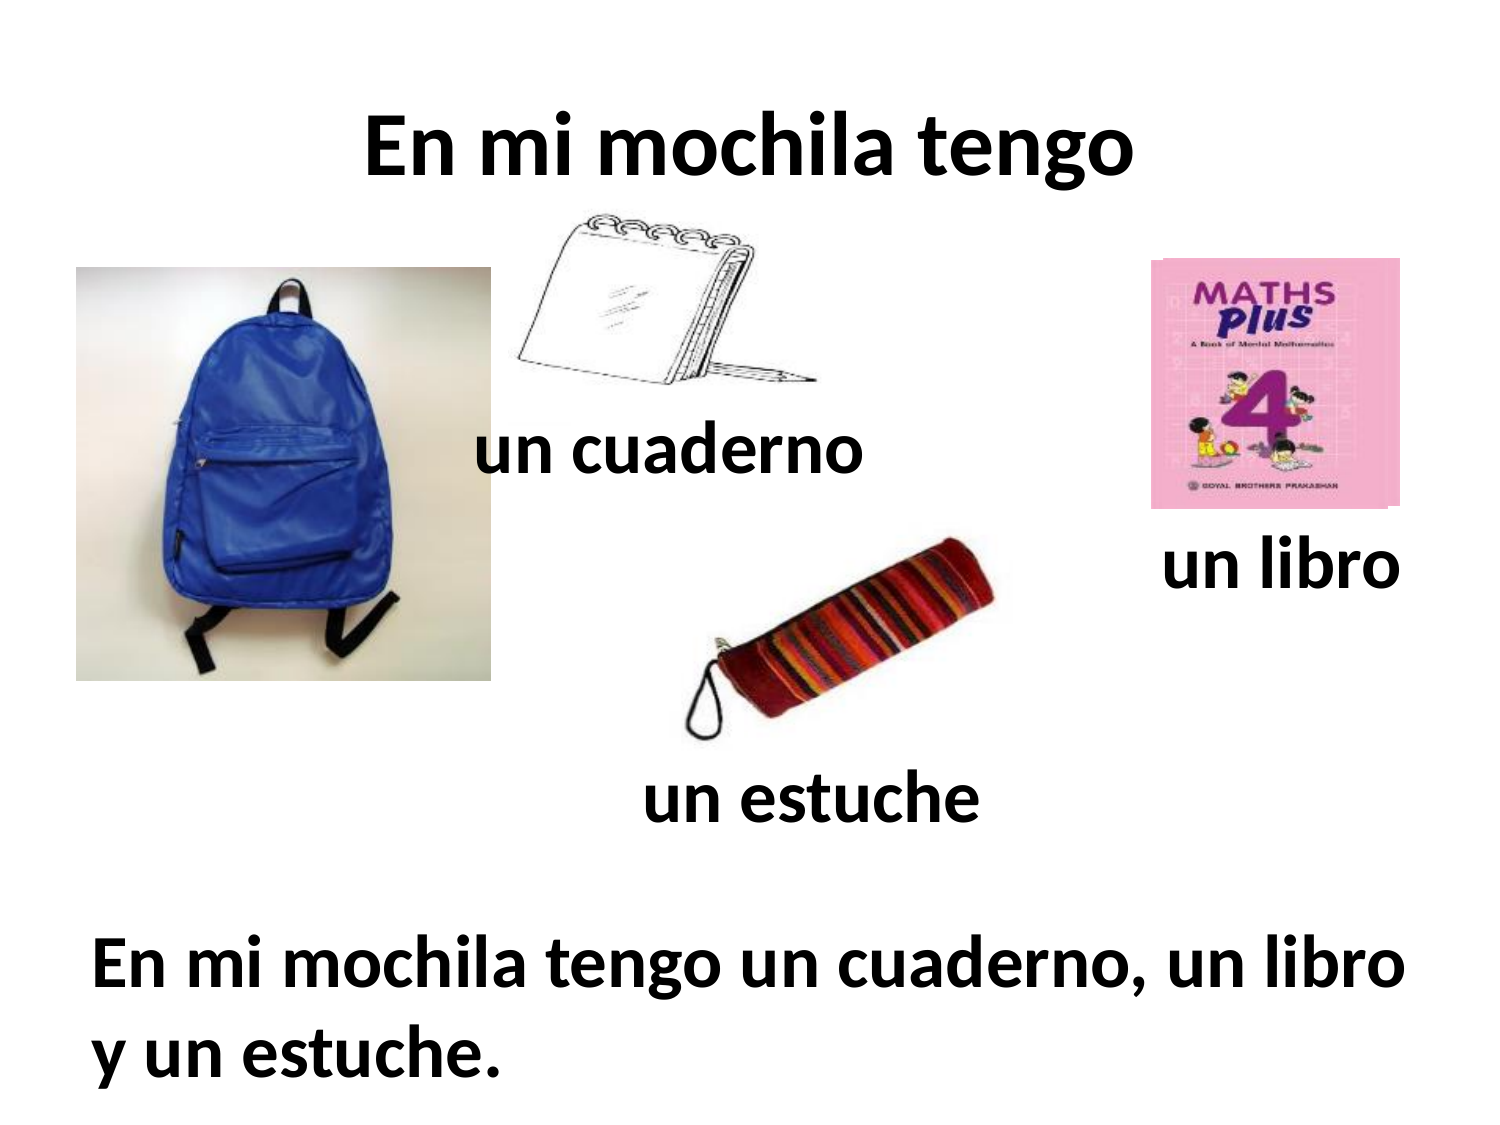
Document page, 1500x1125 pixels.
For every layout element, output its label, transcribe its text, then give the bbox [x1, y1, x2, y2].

text_box En mi mochila tengo un cuaderno, un libro y un estuche. [76, 905, 1439, 1100]
text_box un cuaderno [495, 391, 908, 497]
text_box un libro [1124, 505, 1439, 611]
title En mi mochila tengo [75, 45, 1425, 233]
picture [669, 510, 1013, 774]
picture [1151, 257, 1400, 509]
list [508, 184, 831, 426]
text_box un estuche [617, 739, 1007, 845]
picture [76, 266, 491, 681]
